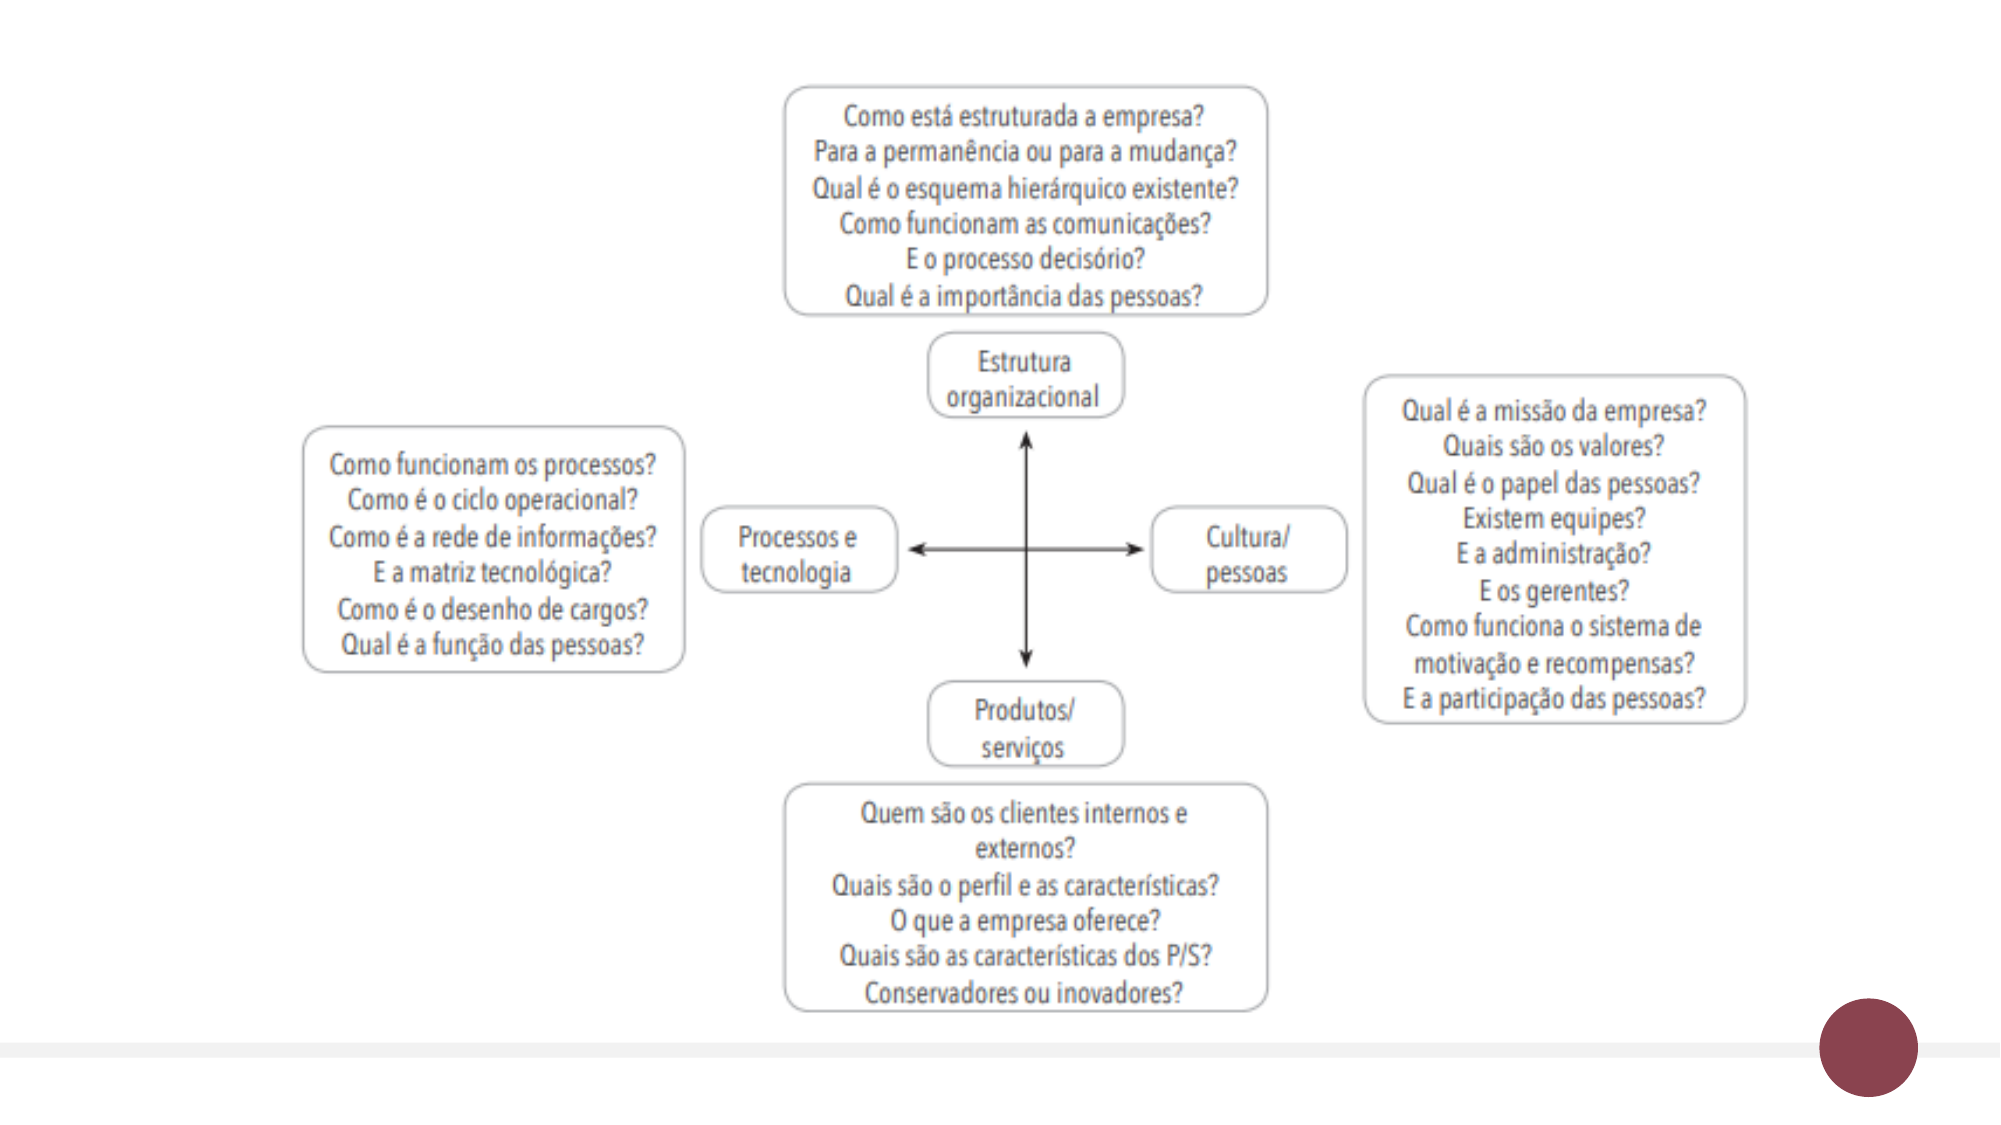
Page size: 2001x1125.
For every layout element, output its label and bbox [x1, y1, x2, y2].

picture [221, 26, 1819, 1034]
